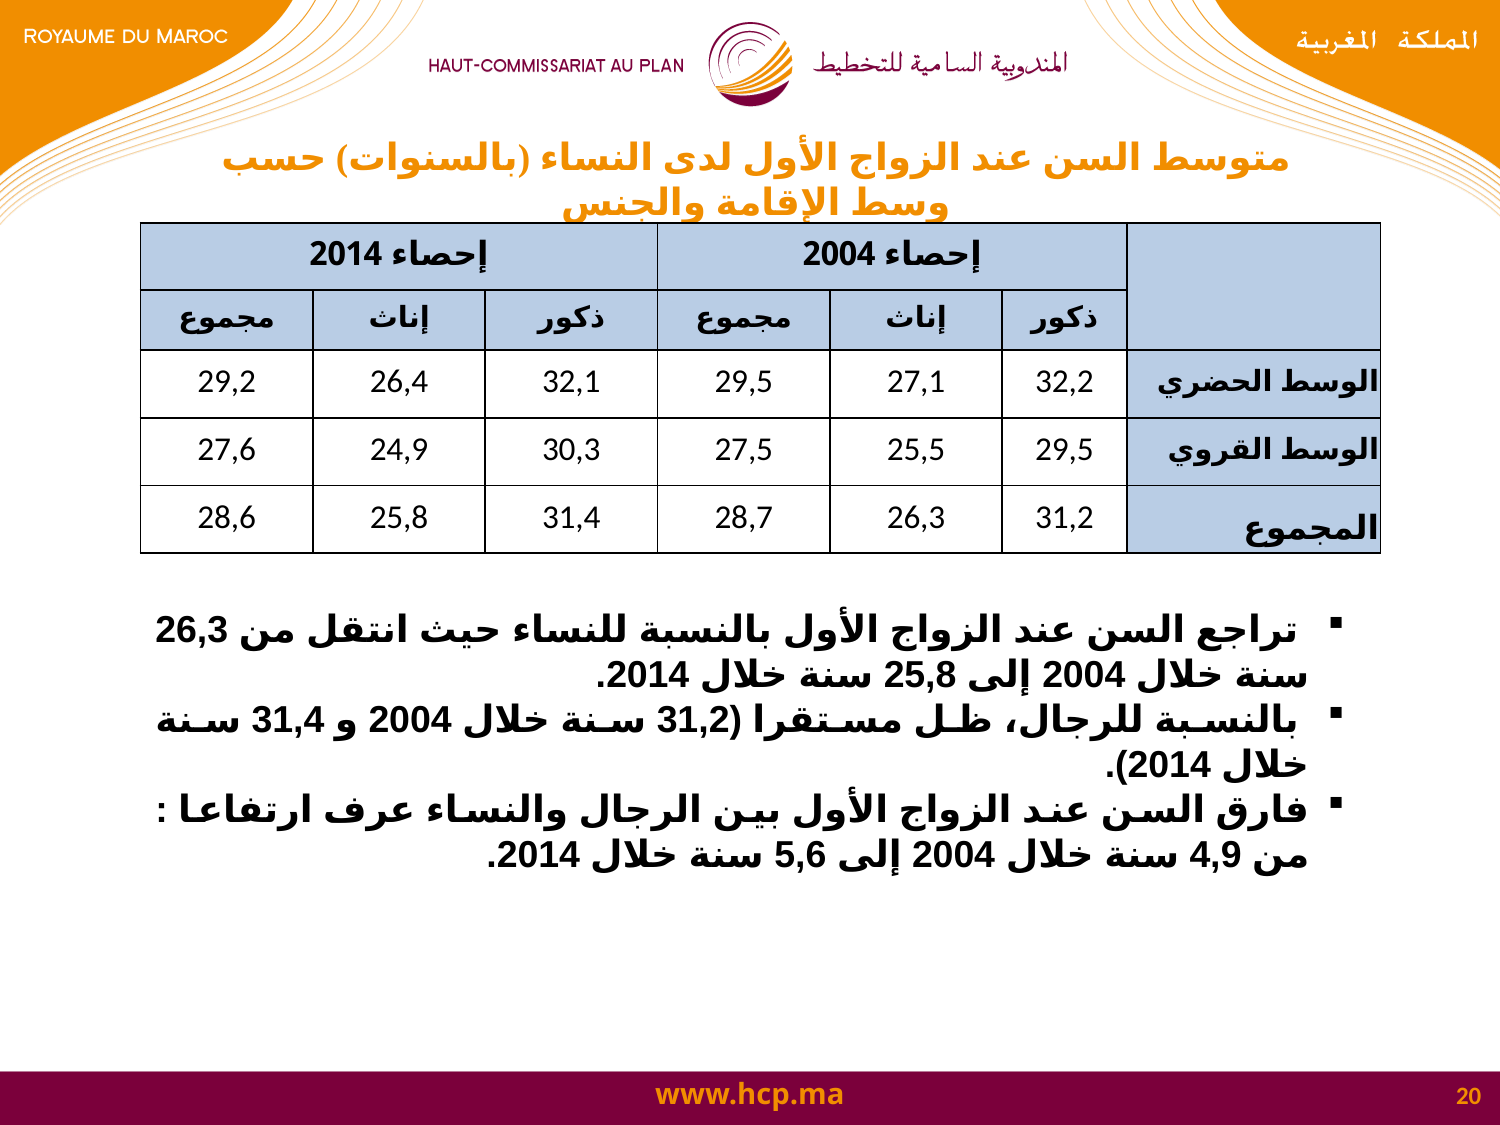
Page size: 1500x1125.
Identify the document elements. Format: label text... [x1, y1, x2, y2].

table_cell إناث [314, 291, 484, 349]
picture [0, 0, 1500, 1125]
table_cell المجموع [1128, 486, 1380, 552]
table_cell مجموع [658, 291, 829, 349]
table_cell 29,5 [658, 351, 829, 417]
table_cell 29,2 [141, 351, 312, 417]
table_cell 32,2 [1003, 351, 1126, 417]
table_cell ذكور [486, 291, 657, 349]
table_cell 31,4 [486, 486, 657, 552]
text_box متوسط السن عند الزواج الأول لدى النساء (بالسنوات) حسب وسط الإقامة والجنس [206, 125, 1306, 222]
table_cell الوسط القروي [1128, 419, 1380, 485]
text_box تراجع السن عند الزواج الأول بالنسبة للنساء حيث انتقل من 26,3 سنة خلال 2004 إلى 25,8 سنة خلال 2014. بالنسبة للرجال، ظل مستقرا (31,2 سنة خلال 2004 و 31,4 سنة خلال 2014). فارق السن عند الزواج الأول بين الرجال والنساء عرف ارتفاعا : من 4,9 سنة خلال 2004 إلى 5,6 سنة خلال 2014. [140, 597, 1360, 883]
table_cell ذكور [1003, 291, 1126, 349]
slide_number 20 [1269, 1068, 1497, 1122]
table_cell 26,4 [314, 351, 484, 417]
table_cell 28,6 [141, 486, 312, 552]
table_header إحصاء 2004 [658, 224, 1126, 289]
table_header [1128, 224, 1380, 349]
table_cell 25,5 [831, 419, 1001, 485]
table_cell الوسط الحضري [1128, 351, 1380, 417]
table_cell 26,3 [831, 486, 1001, 552]
table_cell 25,8 [314, 486, 484, 552]
table_cell 27,5 [658, 419, 829, 485]
table_cell 27,6 [141, 419, 312, 485]
table_cell 30,3 [486, 419, 657, 485]
table_cell إناث [831, 291, 1001, 349]
table_header إحصاء 2014 [141, 224, 657, 289]
table_cell 32,1 [486, 351, 657, 417]
table_cell 24,9 [314, 419, 484, 485]
table_cell 31,2 [1003, 486, 1126, 552]
table_cell 29,5 [1003, 419, 1126, 485]
table_cell 27,1 [831, 351, 1001, 417]
table_cell 28,7 [658, 486, 829, 552]
table_cell مجموع [141, 291, 312, 349]
